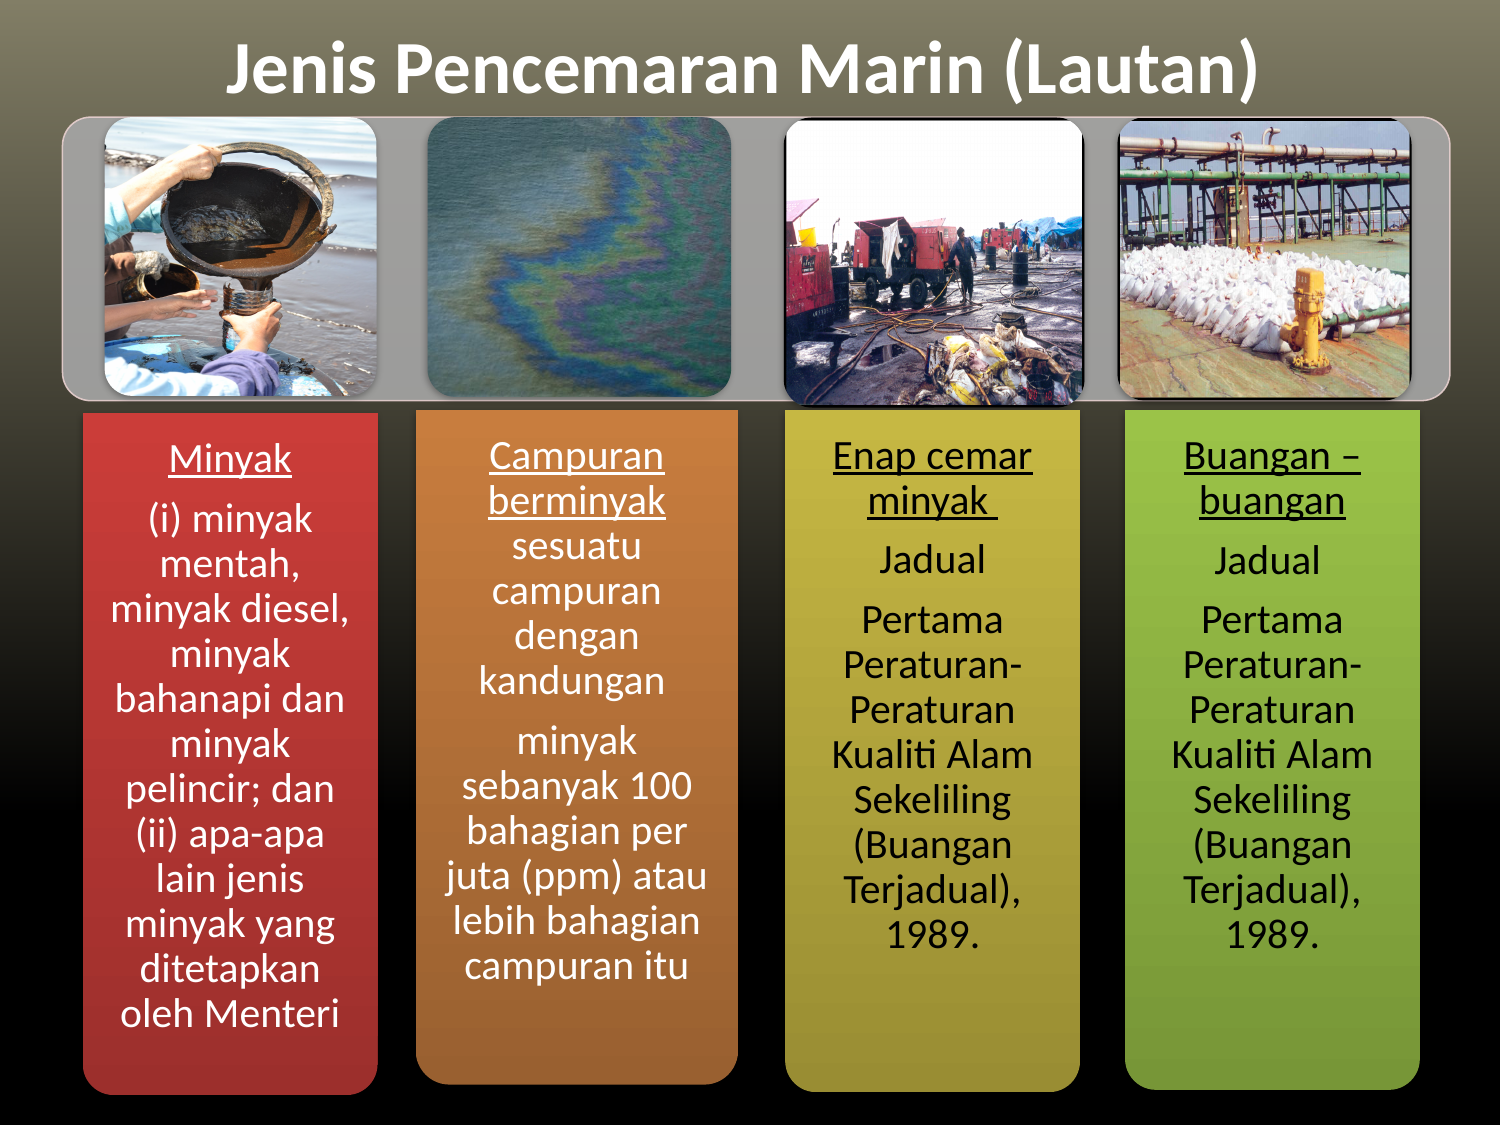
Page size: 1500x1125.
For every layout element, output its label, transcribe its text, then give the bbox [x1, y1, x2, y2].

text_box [62, 116, 1451, 1102]
text_box Jenis Pencemaran Marin (Lautan) [0, 11, 1489, 117]
